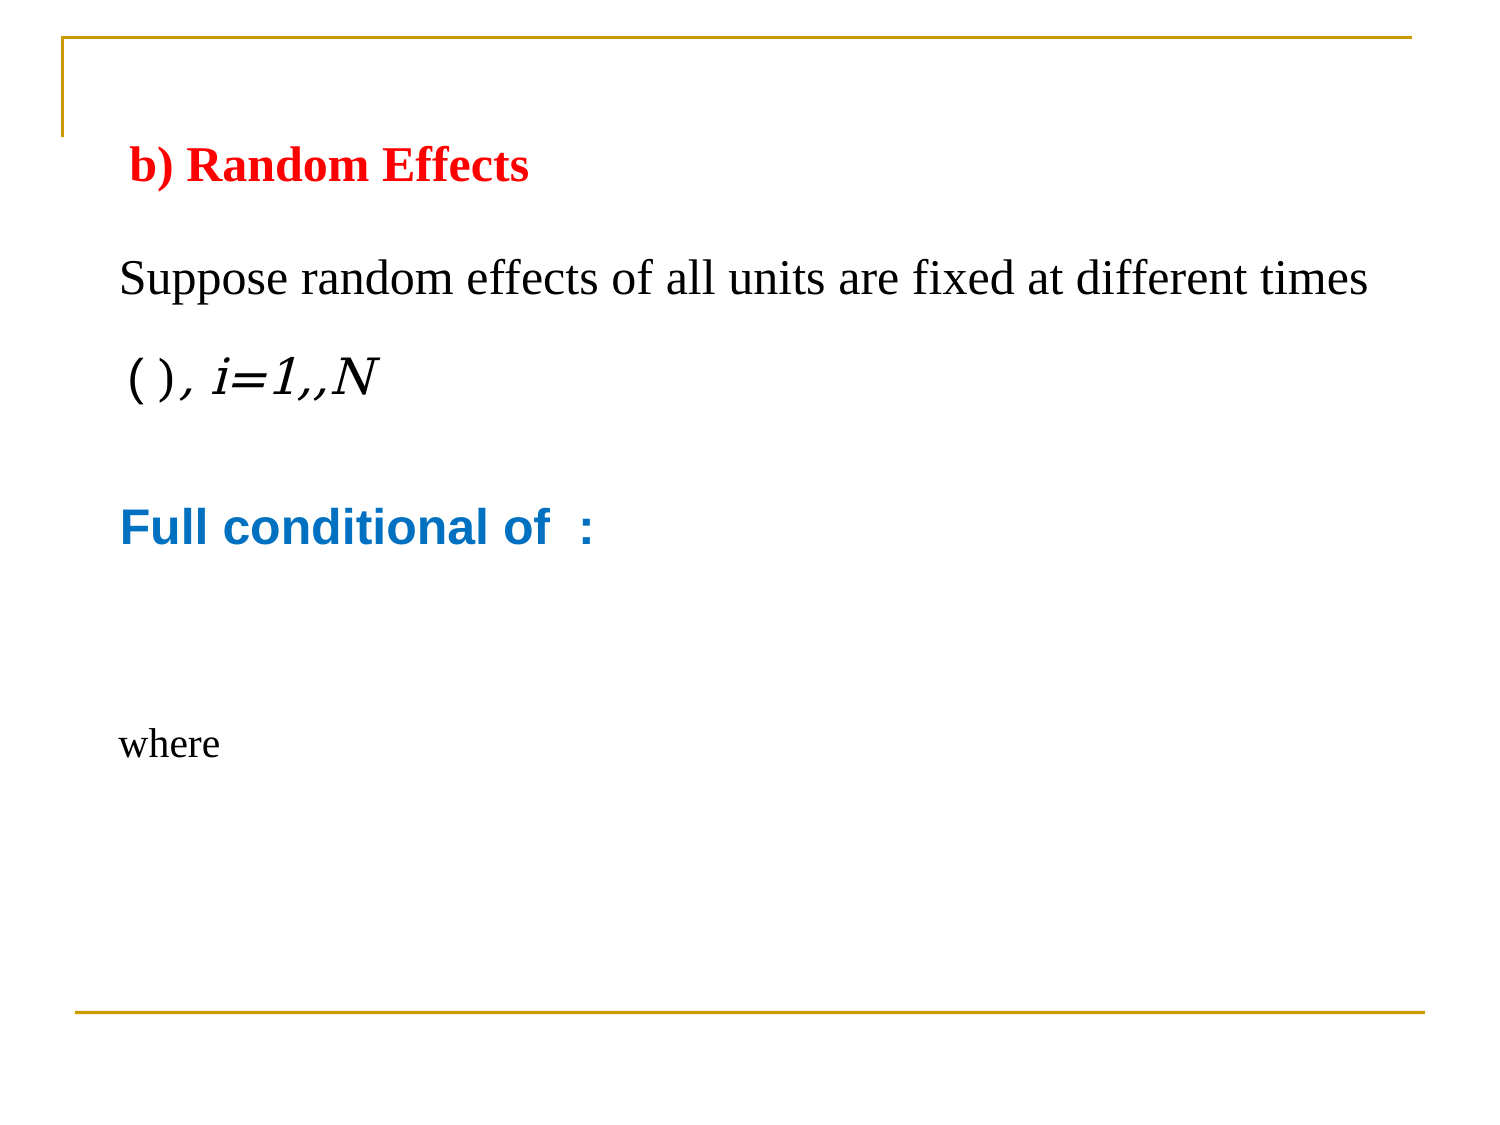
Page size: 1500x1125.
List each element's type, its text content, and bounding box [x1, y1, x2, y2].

text_box b) Random Effects [114, 123, 545, 199]
text_box Suppose random effects of all units are fixed at different times [104, 237, 1385, 313]
